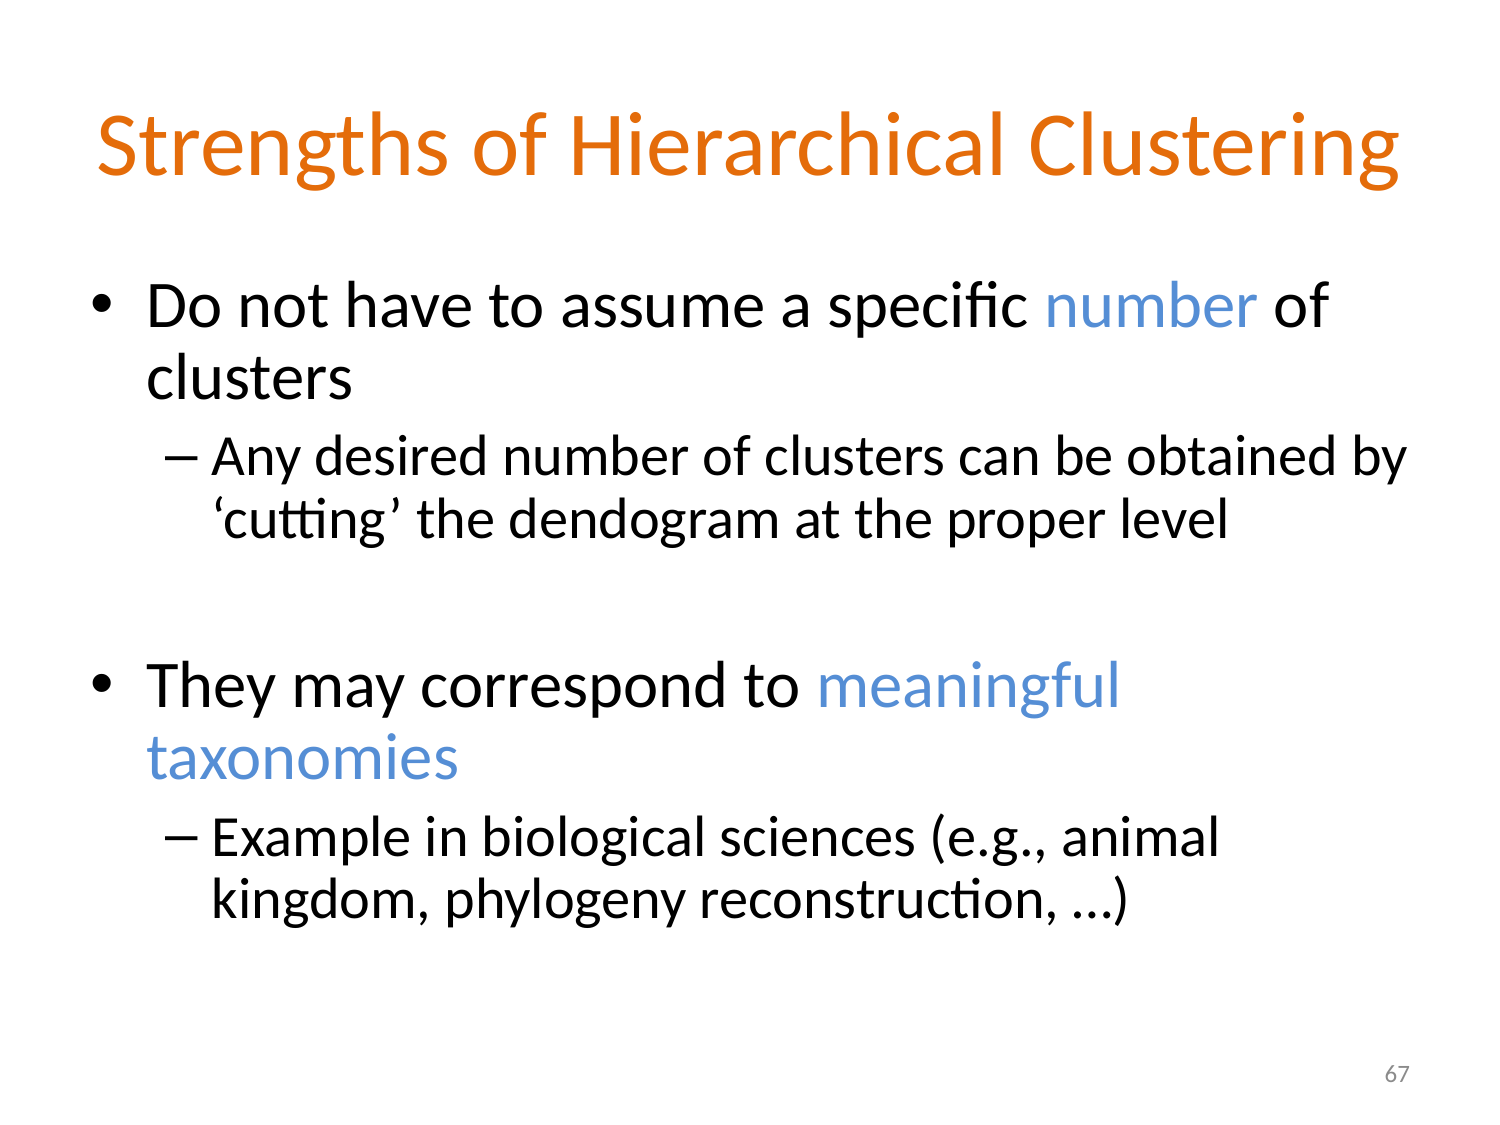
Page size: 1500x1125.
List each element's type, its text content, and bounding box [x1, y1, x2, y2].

title Strengths of Hierarchical Clustering [75, 45, 1425, 233]
list Do not have to assume a specific number of clusters Any desired number of clusters can be obtained by ‘cutting’ the dendogram at the proper level They may correspond to meaningful taxonomies Example in biological sciences (e.g., animal kingdom, phylogeny reconstruction, …) [75, 262, 1425, 1005]
slide_number 67 [1074, 1042, 1425, 1103]
